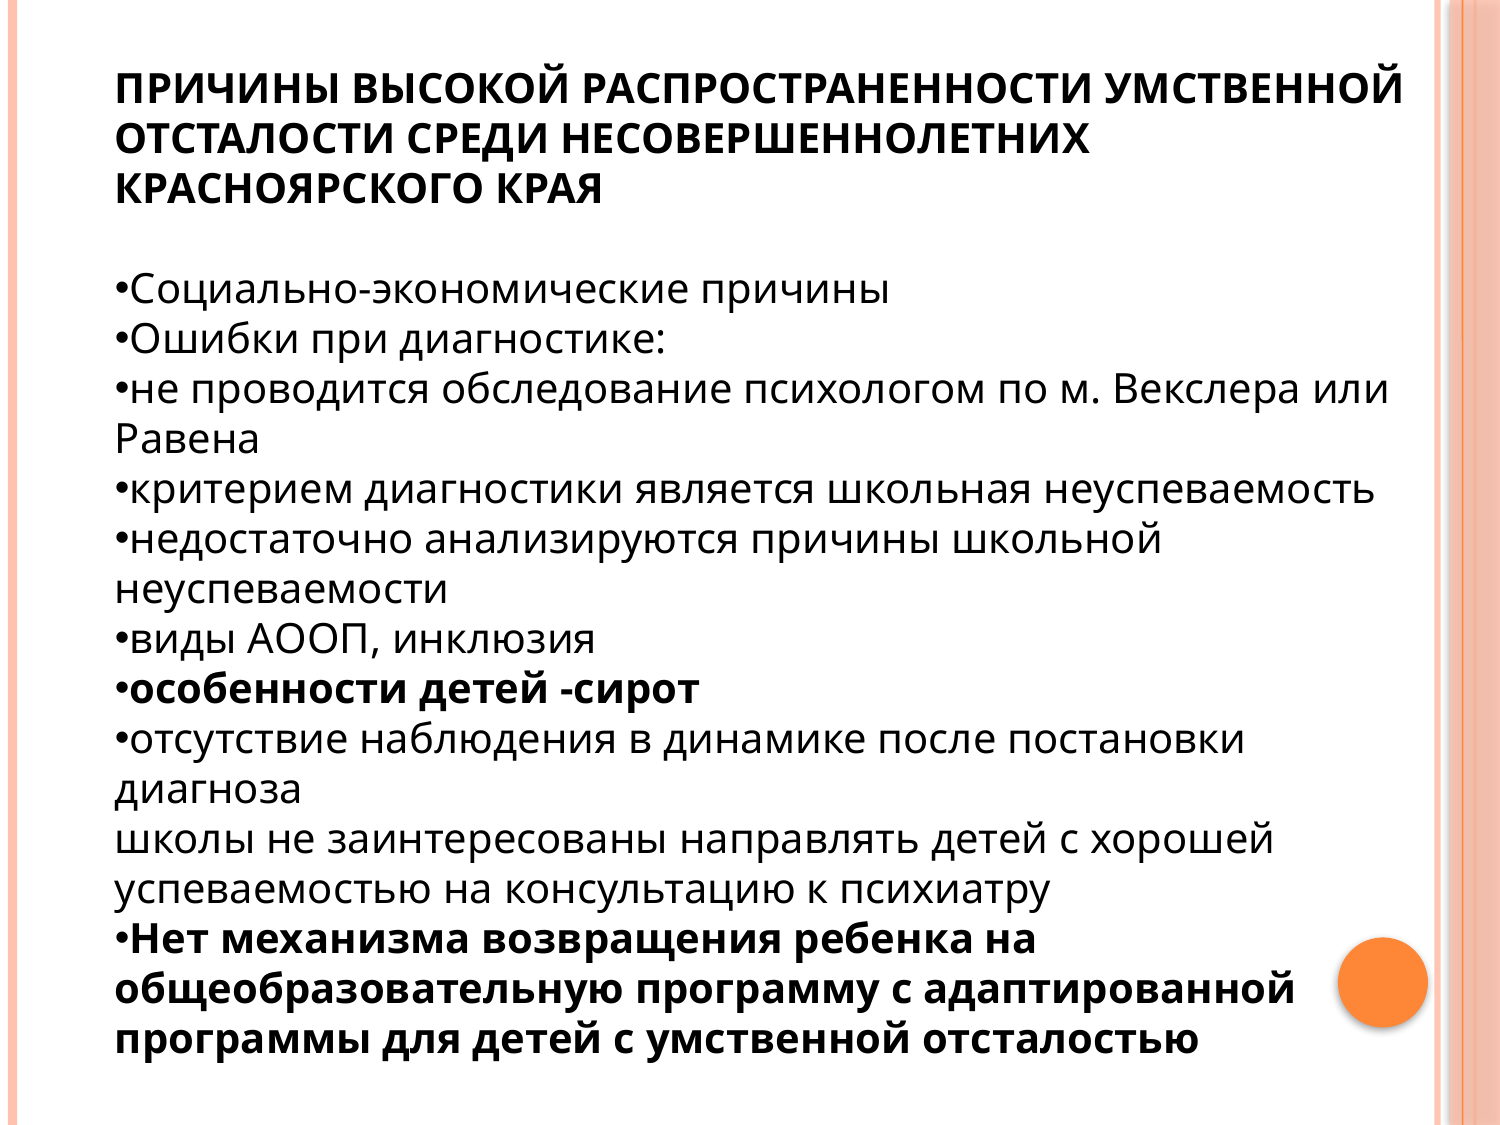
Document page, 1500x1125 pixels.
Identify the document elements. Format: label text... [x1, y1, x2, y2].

text_box ПРИЧИНЫ ВЫСОКОЙ РАСПРОСТРАНЕННОСТИ УМСТВЕННОЙ ОТСТАЛОСТИ СРЕДИ НЕСОВЕРШЕННОЛЕТНИХ КРАСНОЯРСКОГО КРАЯ Социально-экономические причины Ошибки при диагностике: не проводится обследование психологом по м. Векслера или Равена критерием диагностики является школьная неуспеваемость недостаточно анализируются причины школьной неуспеваемости виды АООП, инклюзия особенности детей -сирот отсутствие наблюдения в динамике после постановки диагноза школы не заинтересованы направлять детей с хорошей успеваемостью на консультацию к психиатру Нет механизма возвращения ребенка на общеобразовательную программу с адаптированной программы для детей с умственной отсталостью [100, 54, 1436, 1070]
